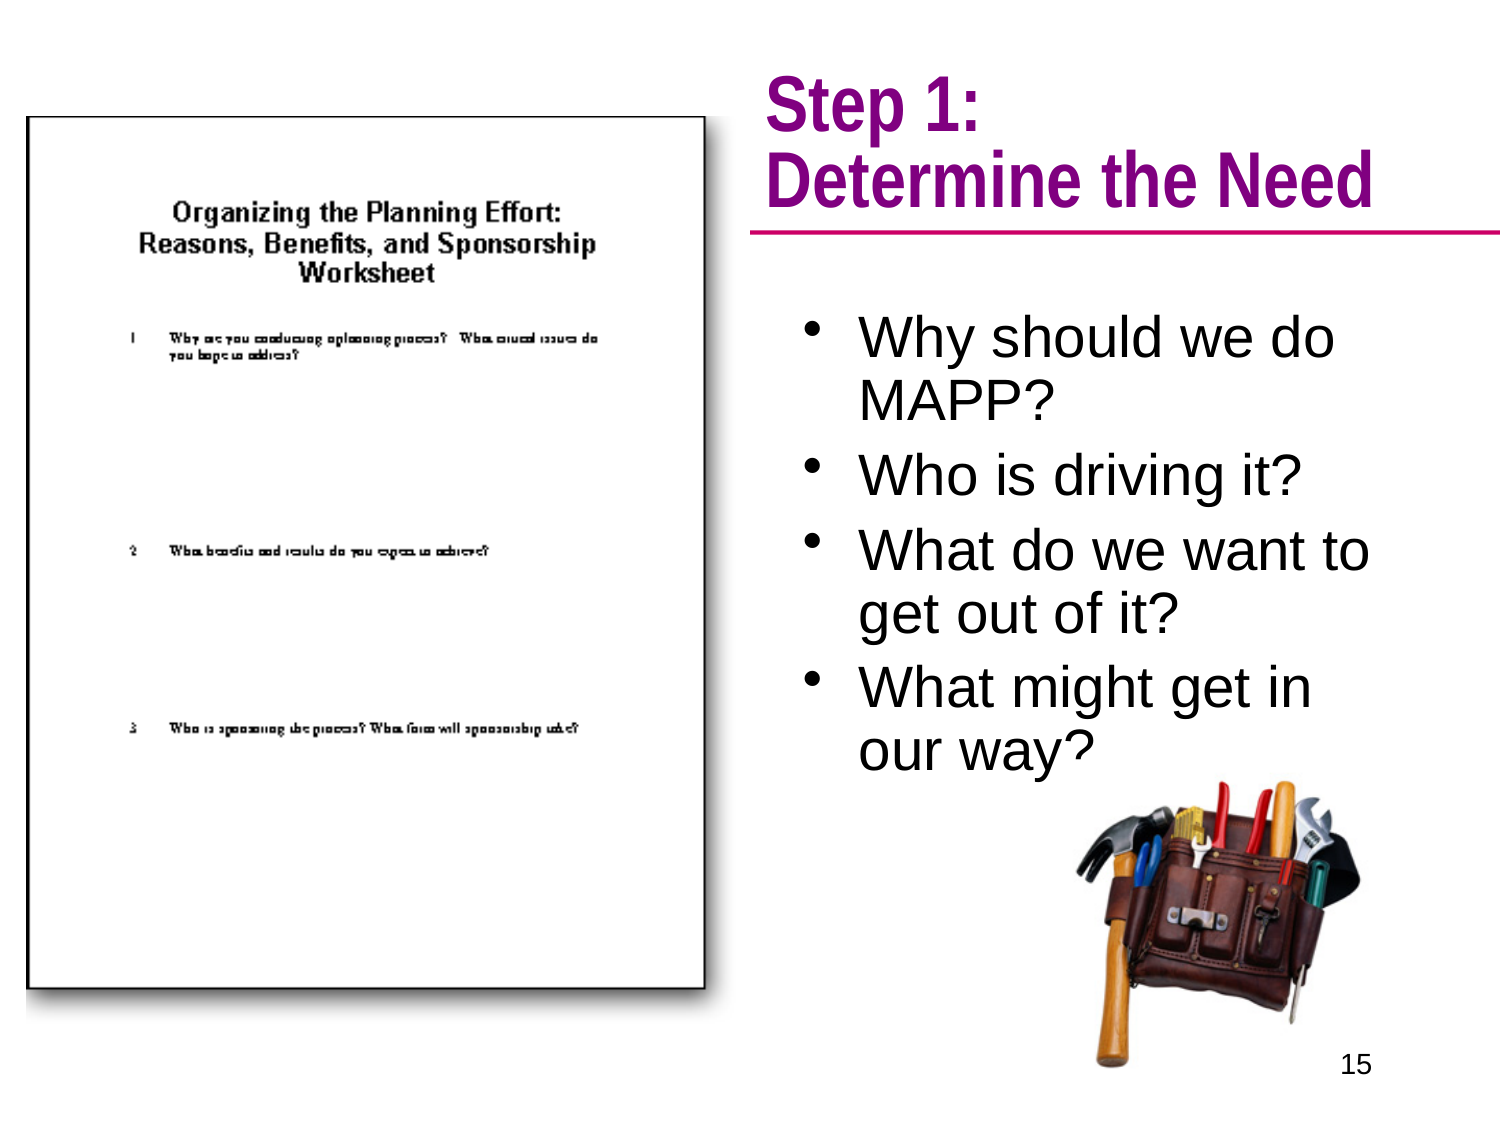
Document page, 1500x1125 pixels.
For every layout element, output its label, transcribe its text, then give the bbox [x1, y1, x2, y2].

picture [1062, 762, 1372, 1072]
list Why should we do MAPP? Who is driving it? What do we want to get out of it? What might get in our way? [787, 299, 1388, 976]
picture [26, 116, 751, 1038]
title Step 1: Determine the Need [754, 233, 1500, 241]
slide_number 15 [1074, 1024, 1388, 1101]
title Step 1: Determine the Need [749, 52, 1500, 232]
